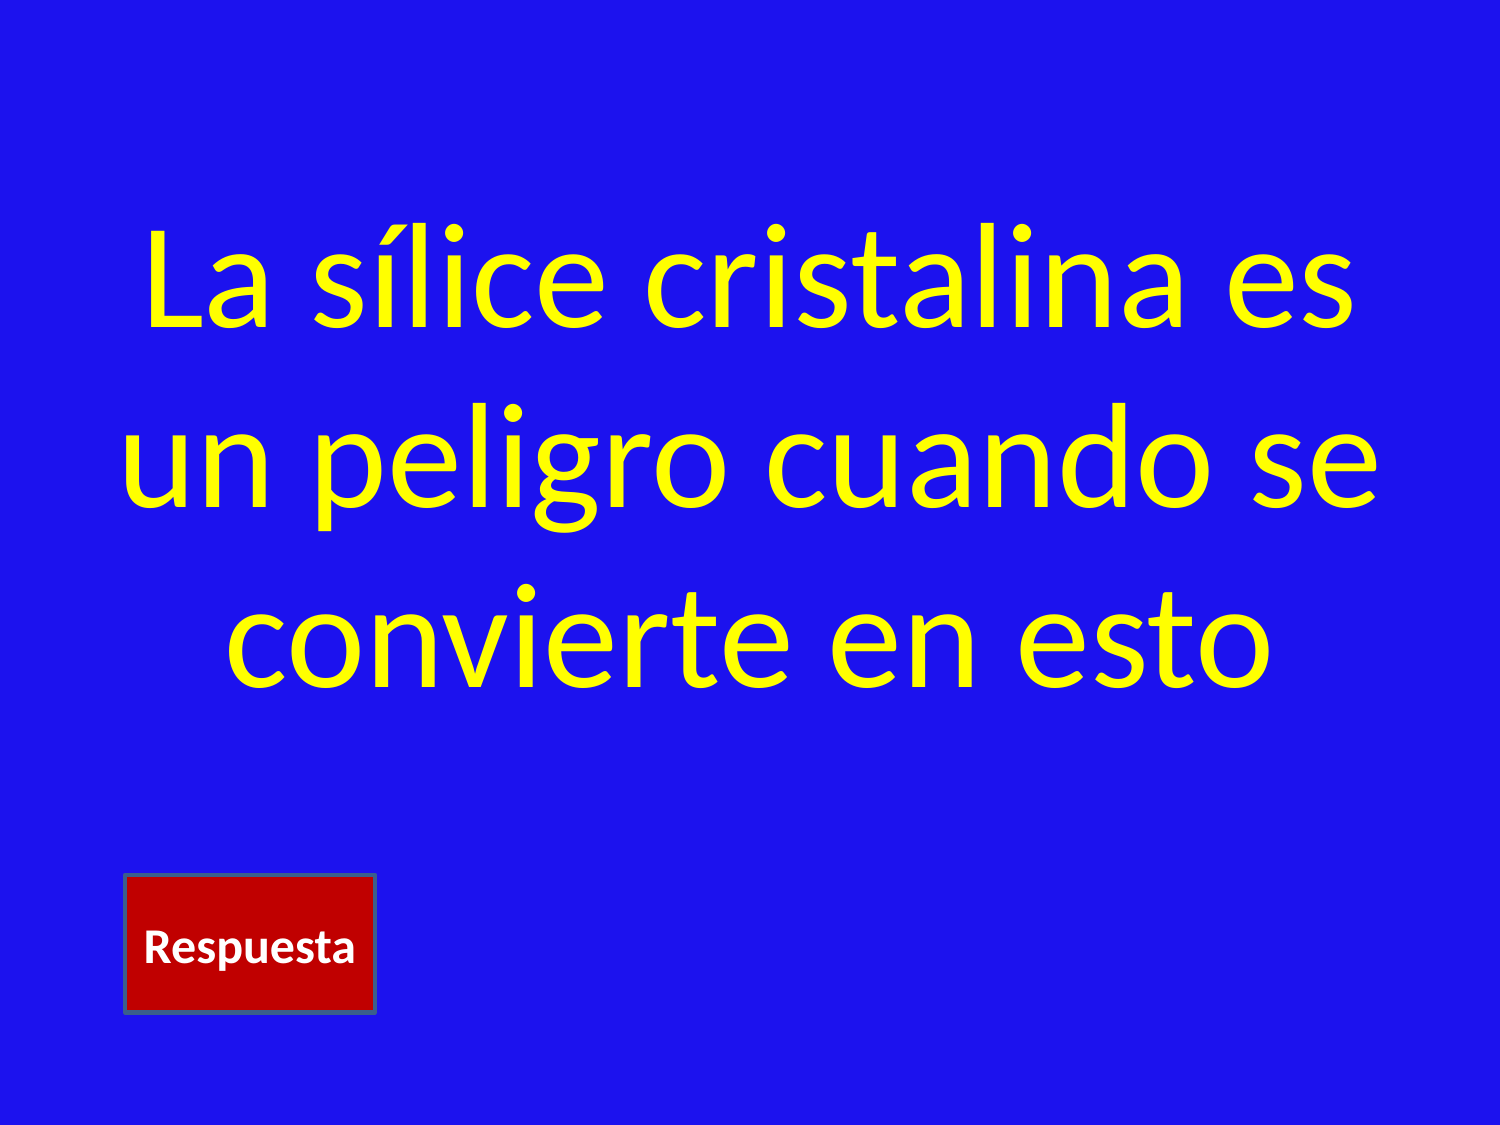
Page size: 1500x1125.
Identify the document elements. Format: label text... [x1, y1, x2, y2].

title La sílice cristalina es un peligro cuando se convierte en esto [75, 120, 1425, 775]
